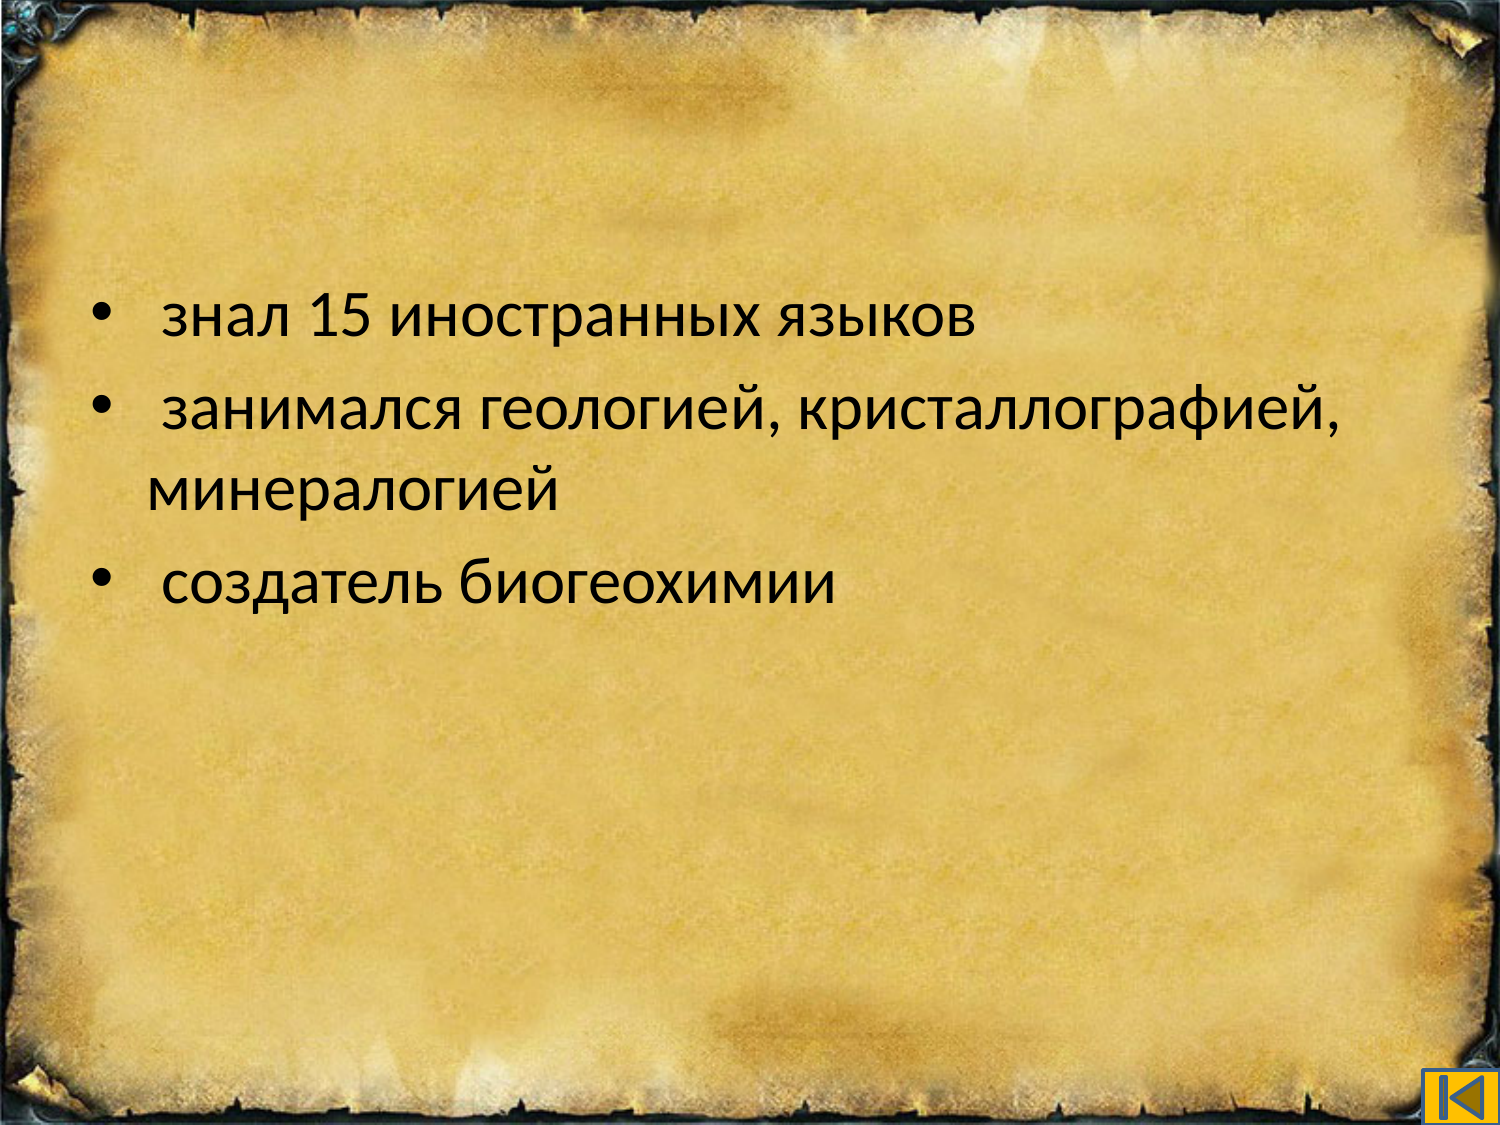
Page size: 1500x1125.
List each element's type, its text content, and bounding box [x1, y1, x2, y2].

text_box [1421, 1068, 1500, 1125]
picture [0, 0, 1500, 1125]
list знал 15 иностранных языков занимался геологией, кристаллографией, минералогией создатель биогеохимии [75, 262, 1425, 1005]
